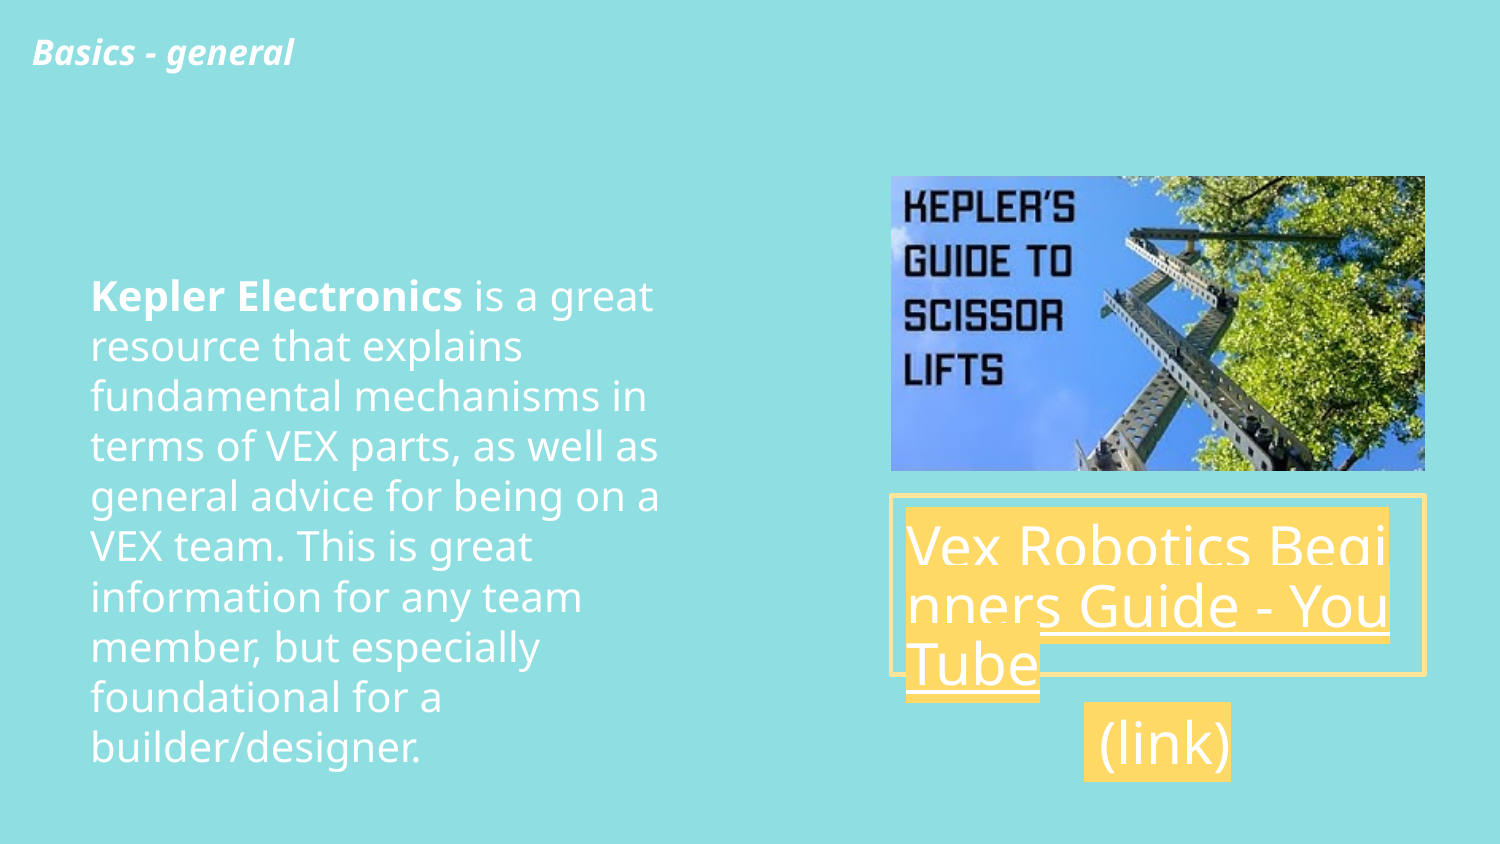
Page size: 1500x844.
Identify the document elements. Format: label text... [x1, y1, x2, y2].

text_box Vex Robotics Beginners Guide - YouTube (link) [890, 495, 1425, 675]
text_box Kepler Electronics is a great resource that explains fundamental mechanisms in terms of VEX parts, as well as general advice for being on a VEX team. This is great information for any team member, but especially foundational for a builder/designer. [75, 255, 722, 786]
text_box Basics - general [16, 14, 490, 88]
picture [890, 176, 1425, 471]
